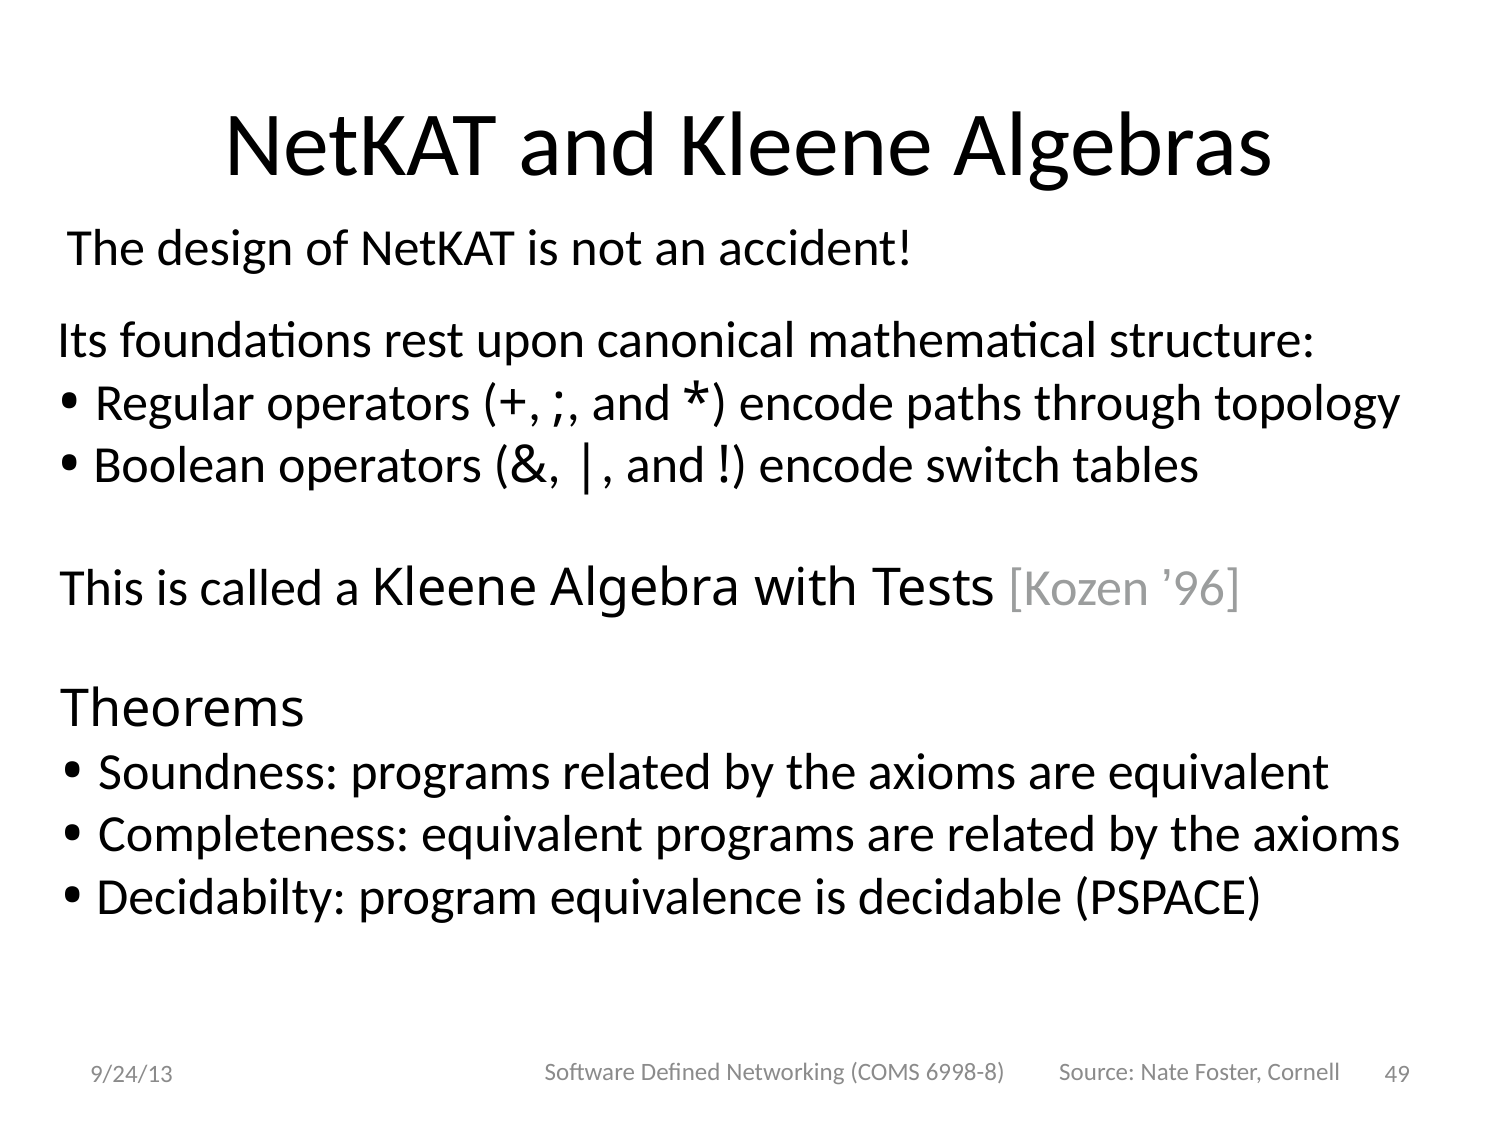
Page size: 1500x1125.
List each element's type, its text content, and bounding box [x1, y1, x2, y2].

text_box The design of NetKAT is not an accident! [66, 213, 927, 276]
text_box This is called a Kleene Algebra with Tests [Kozen ’96] [47, 553, 1242, 616]
footer Software Defined Networking (COMS 6998-8) [512, 1037, 937, 1103]
text_box Its foundations rest upon canonical mathematical structure: Regular operators (+, ;, and *) encode paths through topology Boolean operators (&, |, and !) encode switch tables [57, 303, 1414, 495]
text_box Source: Nate Foster, Cornell [937, 1037, 1463, 1103]
title NetKAT and Kleene Algebras [75, 45, 1425, 233]
text_box Theorems Soundness: programs related by the axioms are equivalent Completeness: equivalent programs are related by the axioms Decidabilty: program equivalence is decidable (PSPACE) [60, 673, 1439, 927]
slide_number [75, 1042, 425, 1103]
